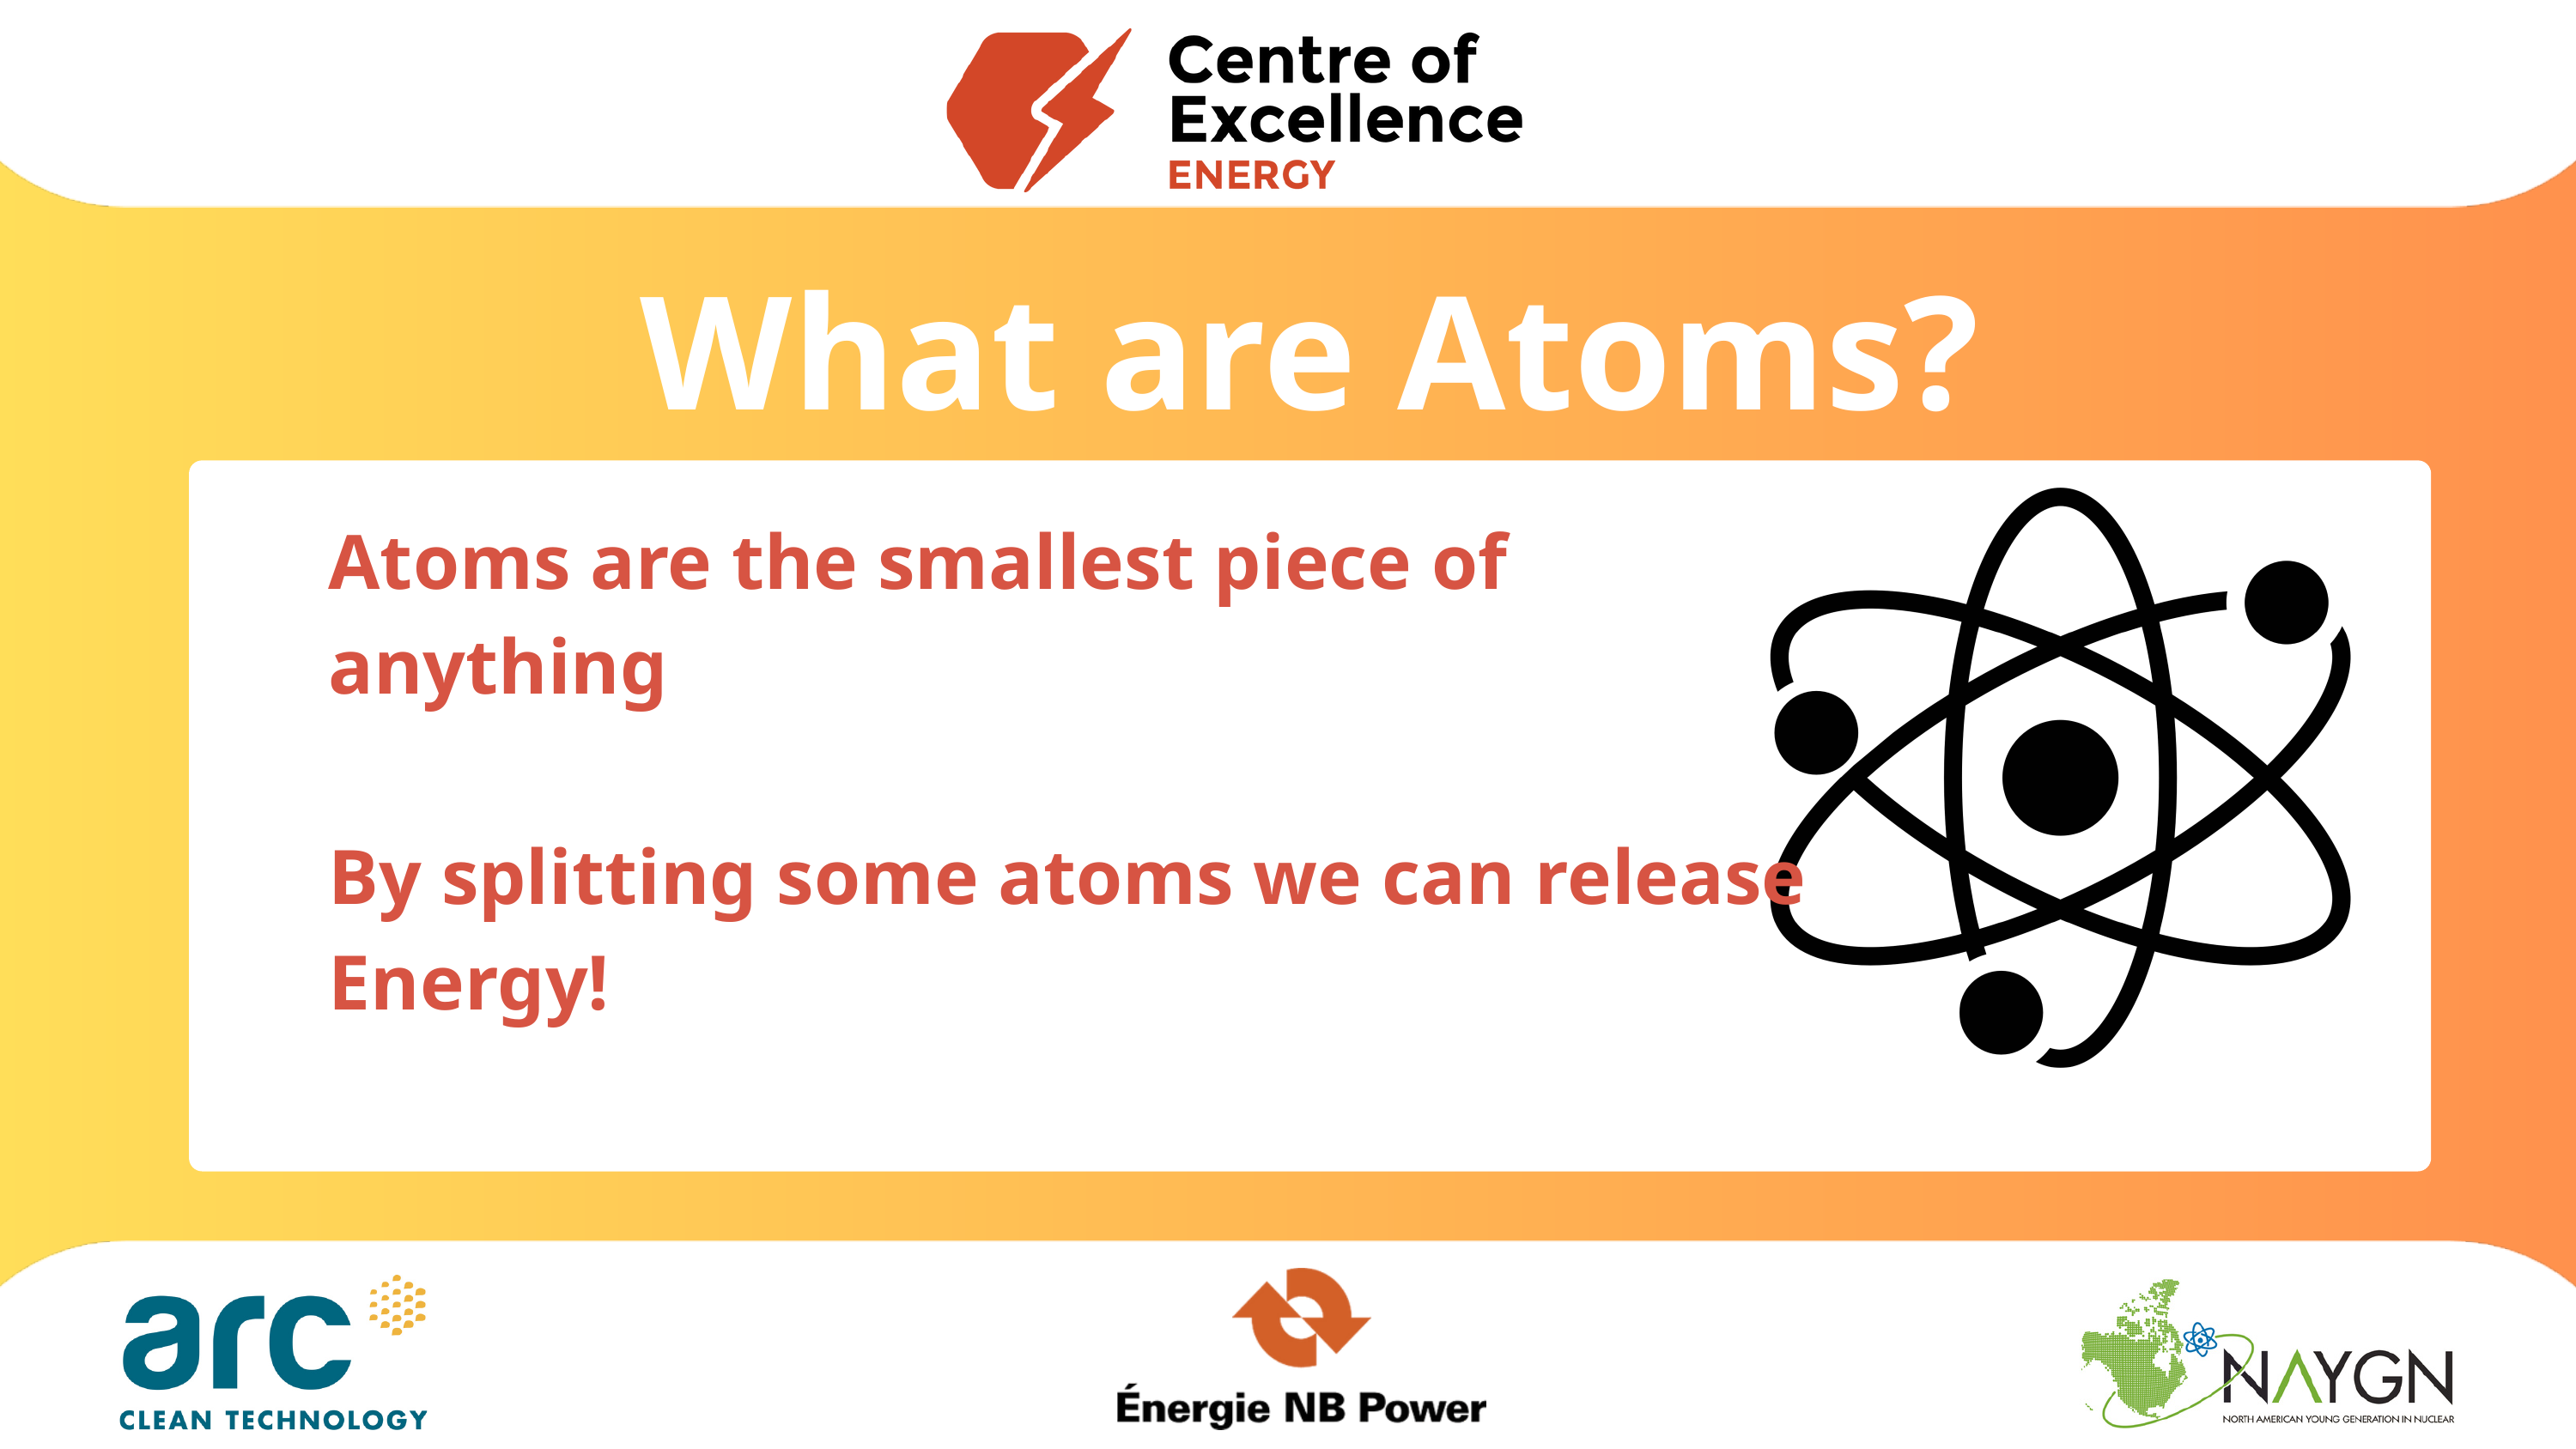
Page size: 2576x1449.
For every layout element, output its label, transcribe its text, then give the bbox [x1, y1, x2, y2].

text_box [188, 460, 2432, 1172]
text_box [0, 0, 2576, 208]
text_box [946, 28, 1522, 192]
text_box [2079, 1277, 2456, 1430]
text_box [2125, 442, 2133, 457]
text_box [2125, 1181, 2133, 1240]
text_box [1117, 1268, 1486, 1430]
text_box [2032, 1181, 2038, 1240]
text_box [0, 1240, 2576, 1449]
text_box [2032, 442, 2038, 457]
text_box What are Atoms? [366, 211, 2254, 442]
text_box [119, 1275, 428, 1430]
